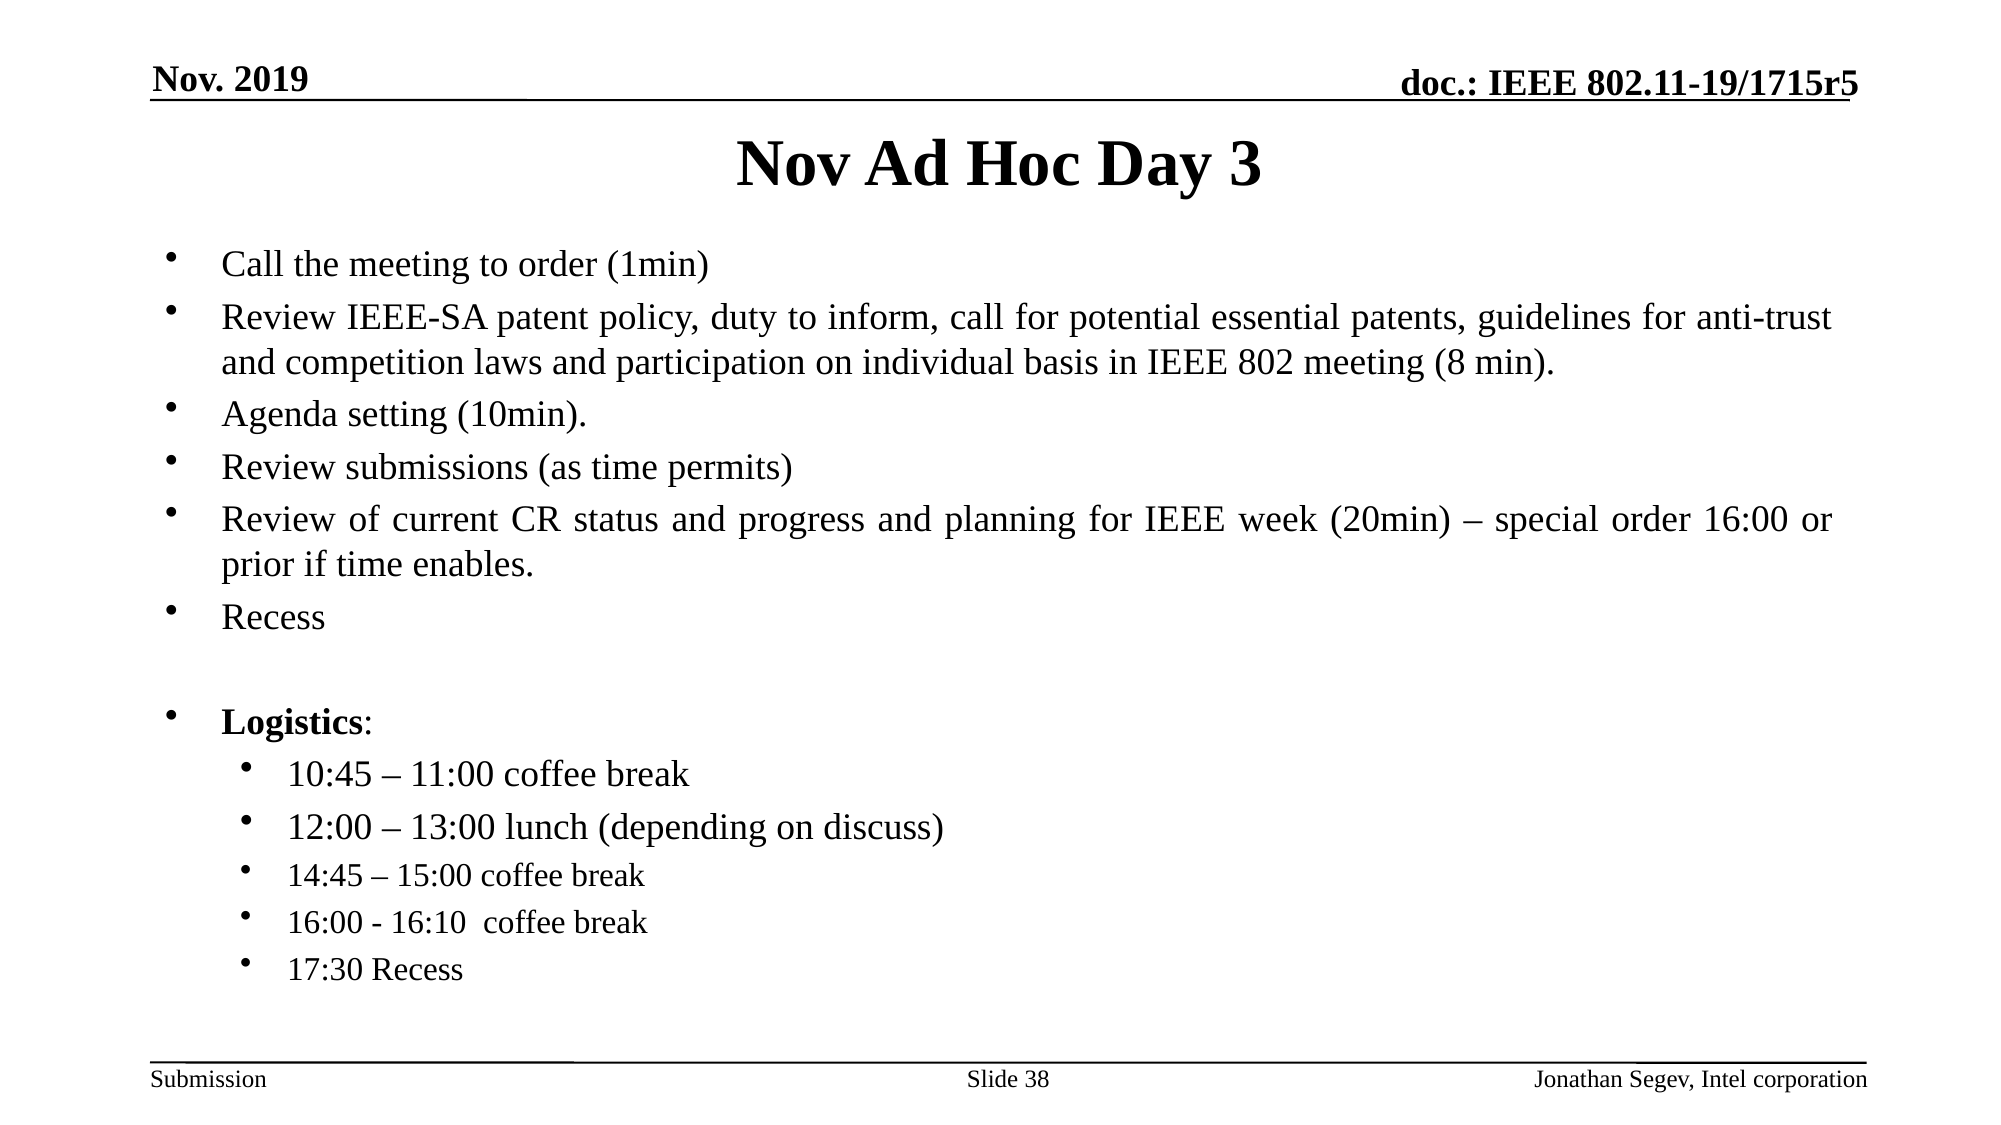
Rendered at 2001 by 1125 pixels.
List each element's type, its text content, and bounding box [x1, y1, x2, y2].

slide_number Slide 38 [950, 1061, 1067, 1123]
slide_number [152, 54, 563, 100]
list Call the meeting to order (1min) Review IEEE-SA patent policy, duty to inform, call for potential essential patents, guidelines for anti-trust and competition laws and participation on individual basis in IEEE 802 meeting (8 min). Agenda setting (10min). Review submissions (as time permits) Review of current CR status and progress and planning for IEEE week (20min) – special order 16:00 or prior if time enables. Recess Logistics: 10:45 – 11:00 coffee break 12:00 – 13:00 lunch (depending on discuss) 14:45 – 15:00 coffee break 16:00 - 16:10 coffee break 17:30 Recess [149, 231, 1850, 1000]
footer Jonathan Segev, Intel corporation [1171, 1061, 1869, 1093]
title Nov Ad Hoc Day 3 [149, 112, 1850, 205]
